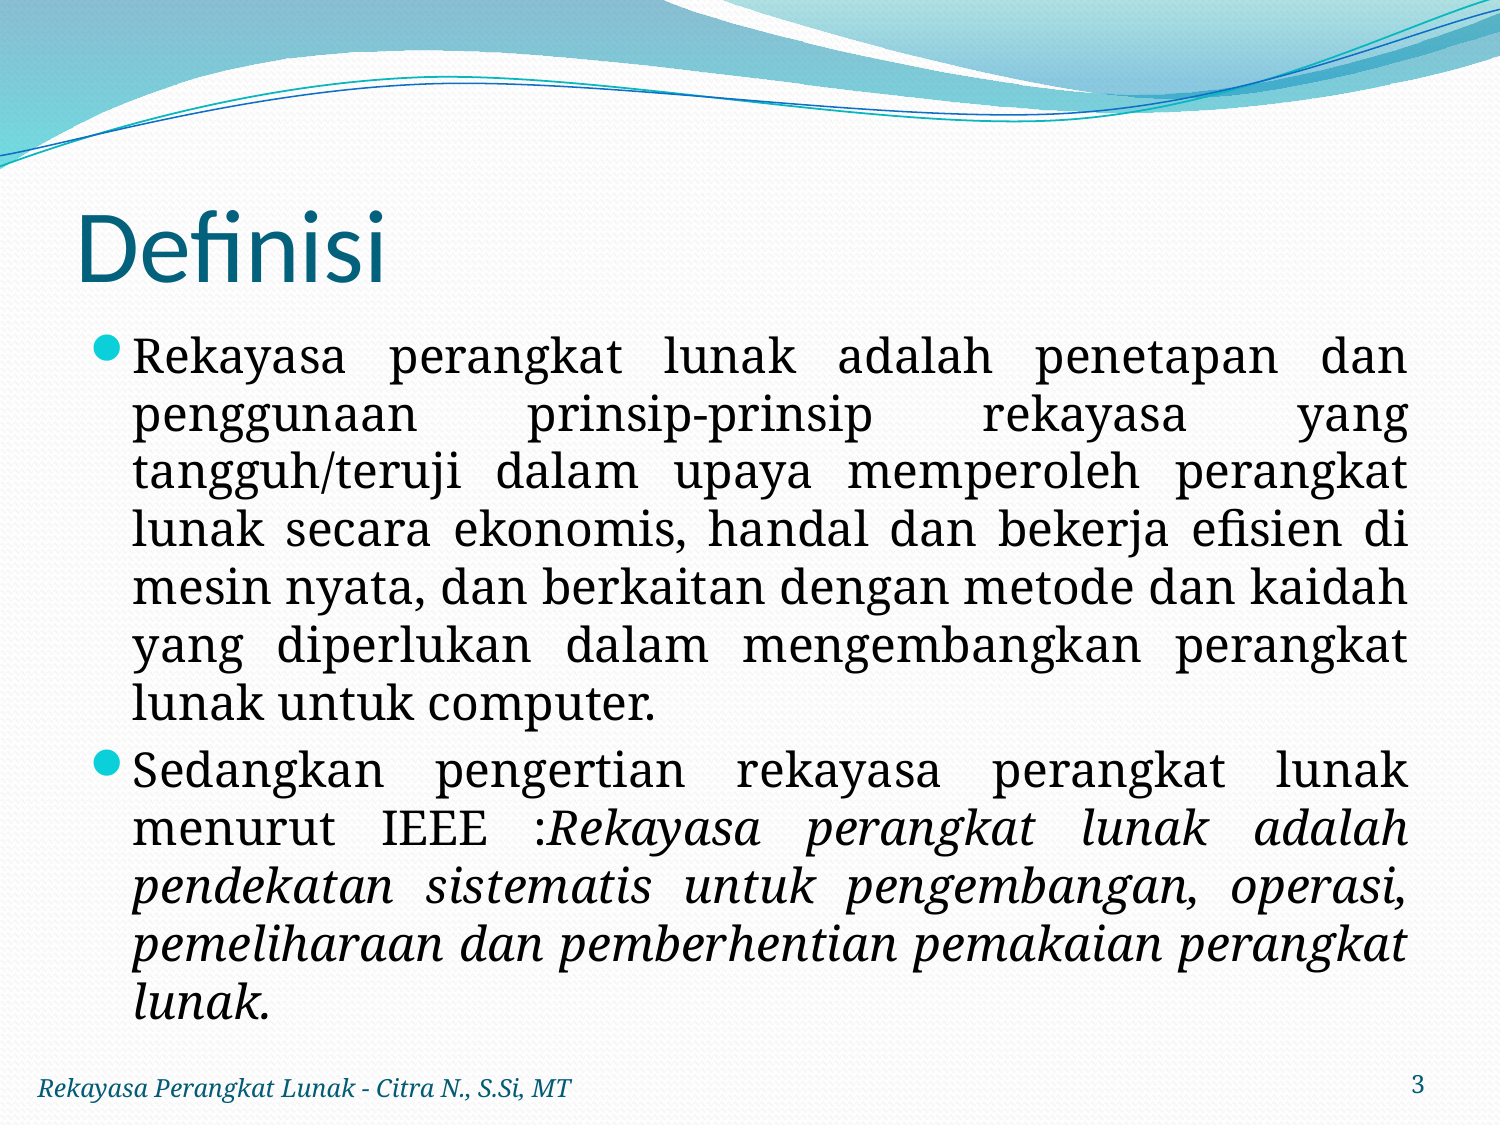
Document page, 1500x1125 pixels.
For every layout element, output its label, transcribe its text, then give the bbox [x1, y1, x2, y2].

slide_number 3 [1299, 1042, 1425, 1103]
list Rekayasa perangkat lunak adalah penetapan dan penggunaan prinsip-prinsip rekayasa yang tangguh/teruji dalam upaya memperoleh perangkat lunak secara ekonomis, handal dan bekerja efisien di mesin nyata, dan berkaitan dengan metode dan kaidah yang diperlukan dalam mengembangkan perangkat lunak untuk computer. Sedangkan pengertian rekayasa perangkat lunak menurut IEEE :Rekayasa perangkat lunak adalah pendekatan sistematis untuk pengembangan, operasi, pemeliharaan dan pemberhentian pemakaian perangkat lunak. [75, 317, 1425, 1038]
title Definisi [75, 115, 1425, 303]
footer Rekayasa Perangkat Lunak - Citra N., S.Si, MT [37, 1042, 588, 1103]
